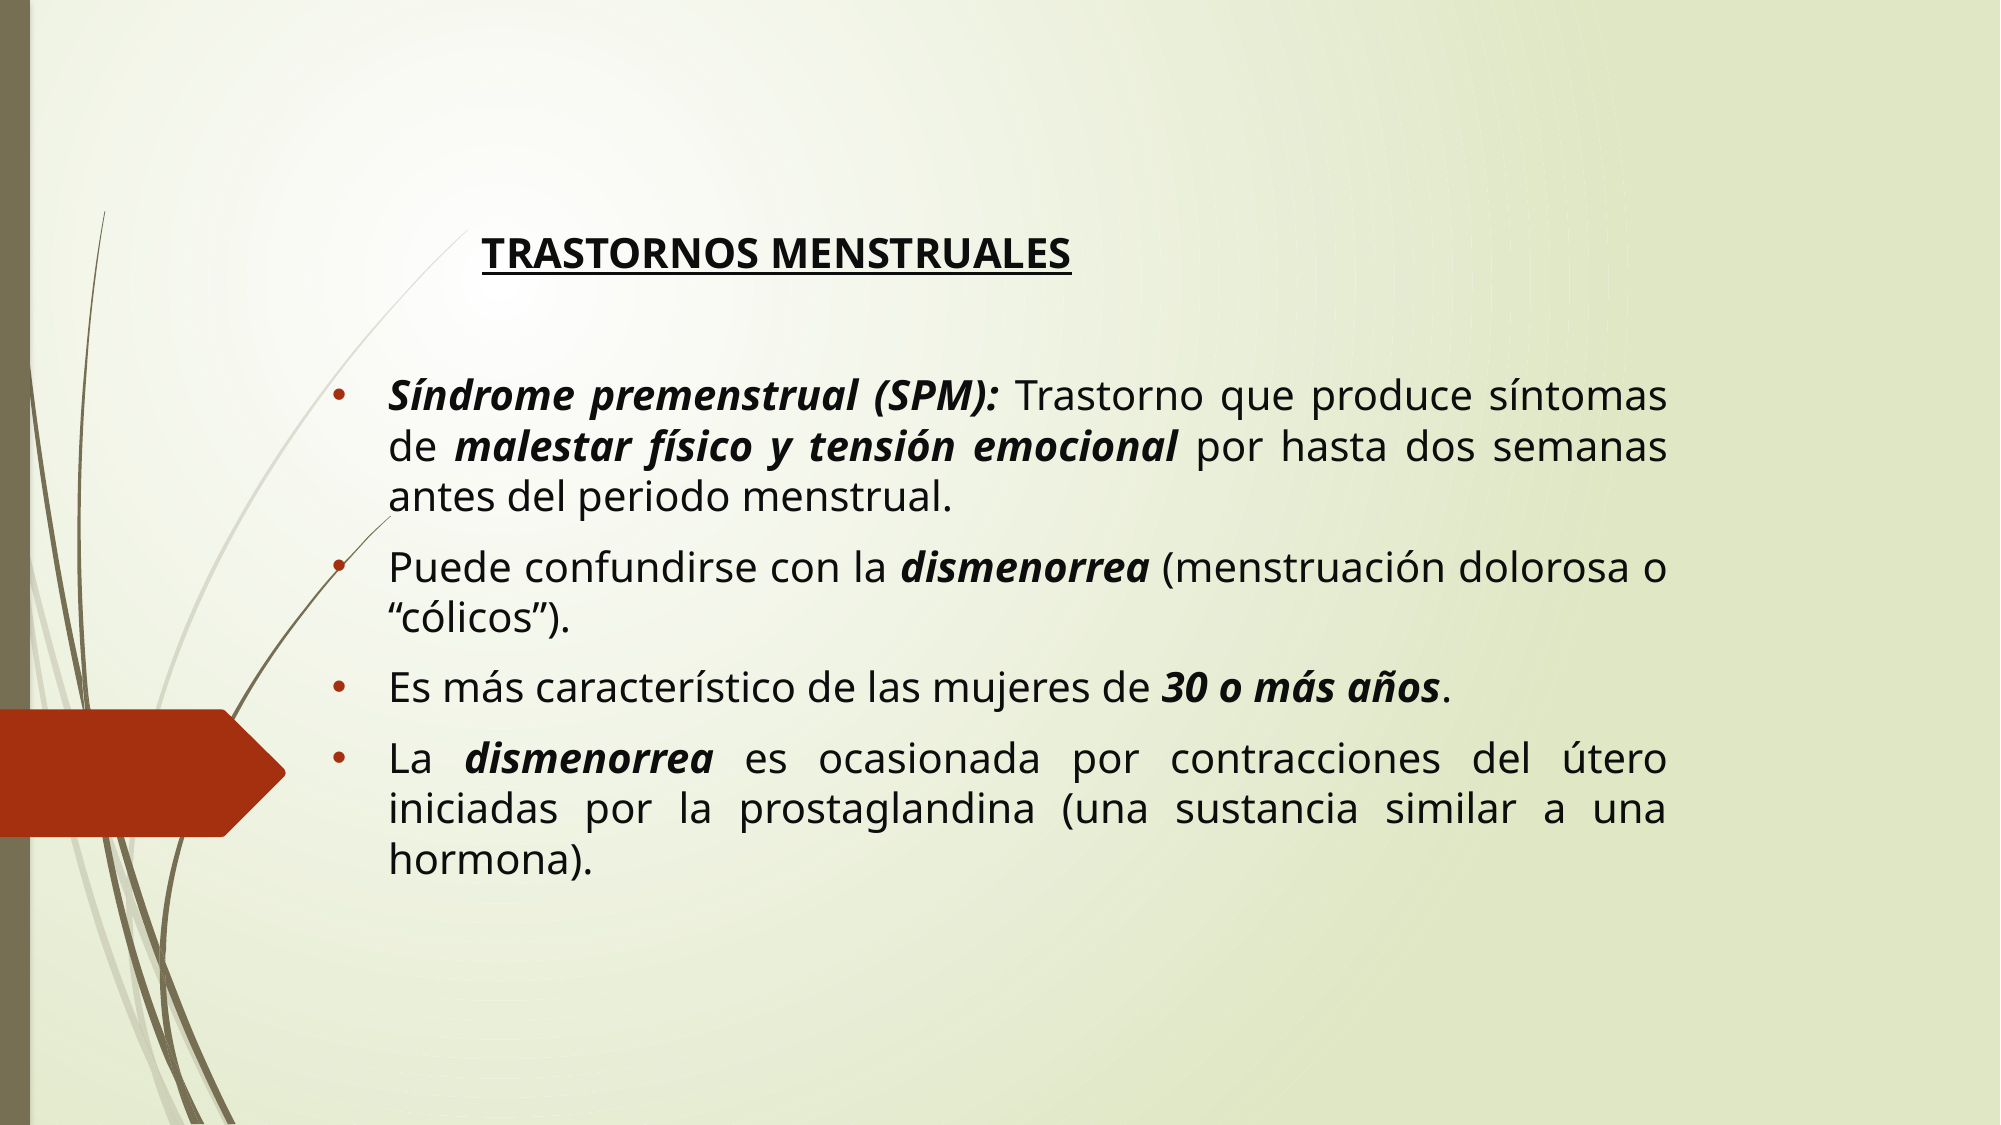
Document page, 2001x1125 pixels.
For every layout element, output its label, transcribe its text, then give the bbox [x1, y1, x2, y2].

subtitle TRASTORNOS MENSTRUALES Síndrome premenstrual (SPM): Trastorno que produce síntomas de malestar físico y tensión emocional por hasta dos semanas antes del periodo menstrual. Puede confundirse con la dismenorrea (menstruación dolorosa o “cólicos”). Es más característico de las mujeres de 30 o más años. La dismenorrea es ocasionada por contracciones del útero iniciadas por la prostaglandina (una sustancia similar a una hormona). [316, 219, 1684, 906]
